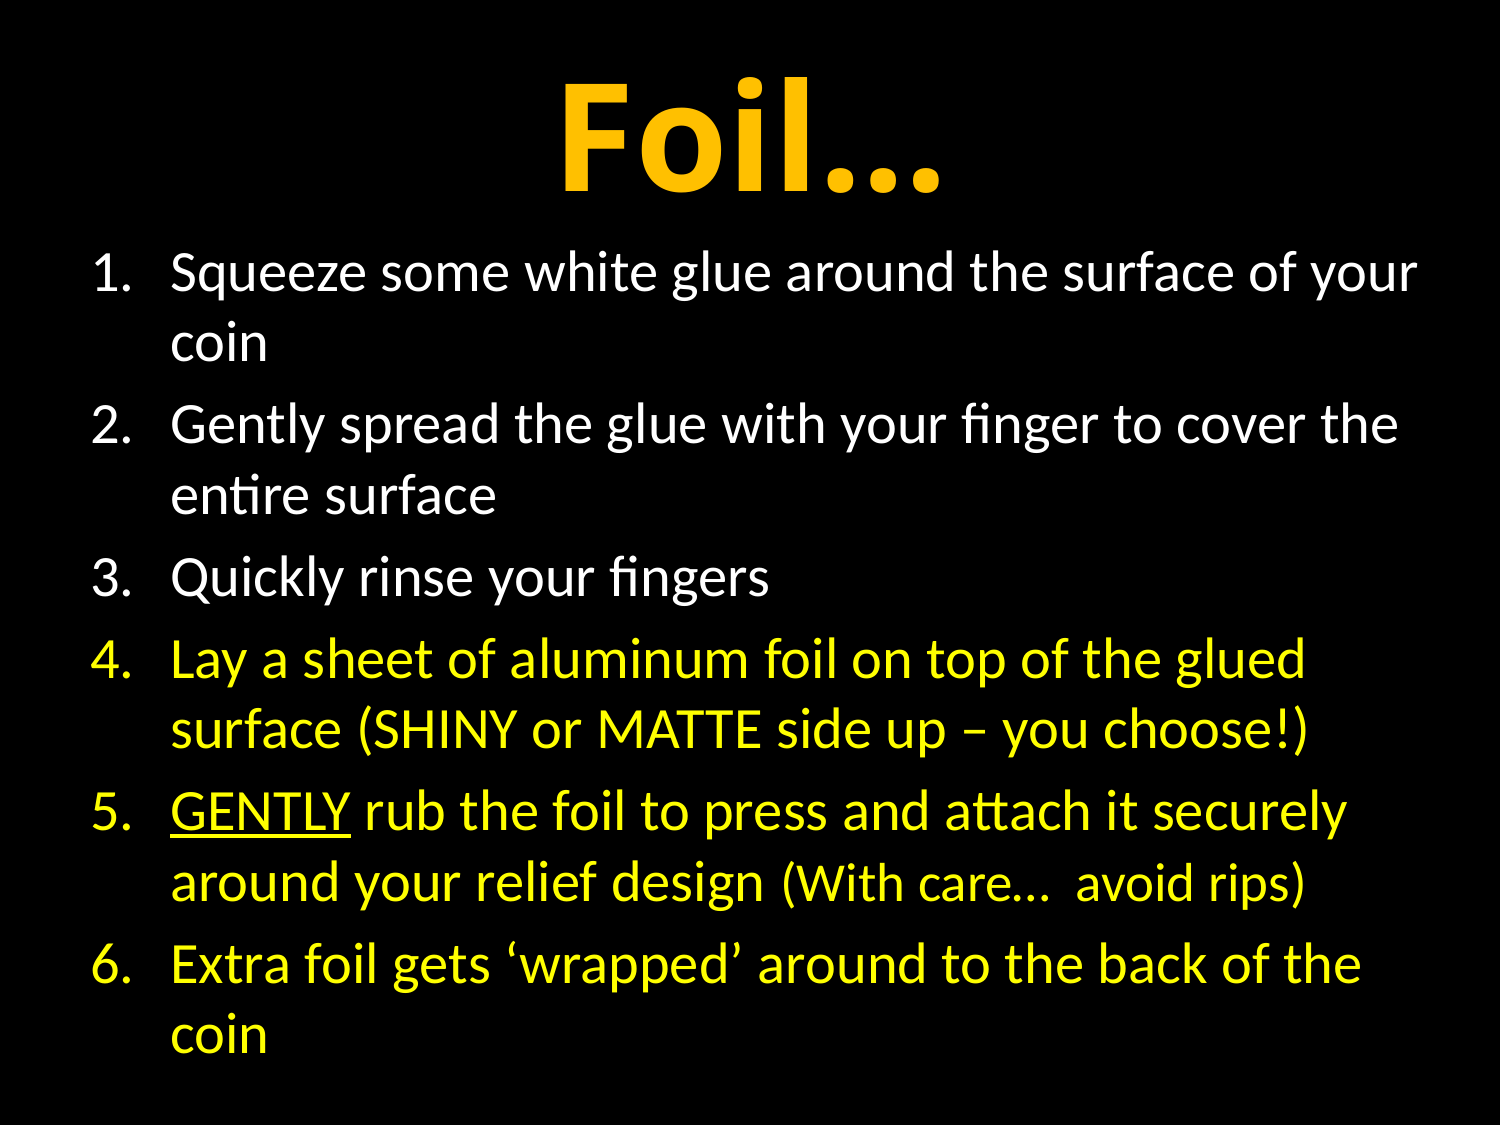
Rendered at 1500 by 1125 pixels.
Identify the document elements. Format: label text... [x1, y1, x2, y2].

title Foil… [75, 37, 1425, 224]
list Squeeze some white glue around the surface of your coin Gently spread the glue with your finger to cover the entire surface Quickly rinse your fingers Lay a sheet of aluminum foil on top of the glued surface (SHINY or MATTE side up – you choose!) GENTLY rub the foil to press and attach it securely around your relief design (With care… avoid rips) Extra foil gets ‘wrapped’ around to the back of the coin [75, 224, 1450, 1088]
